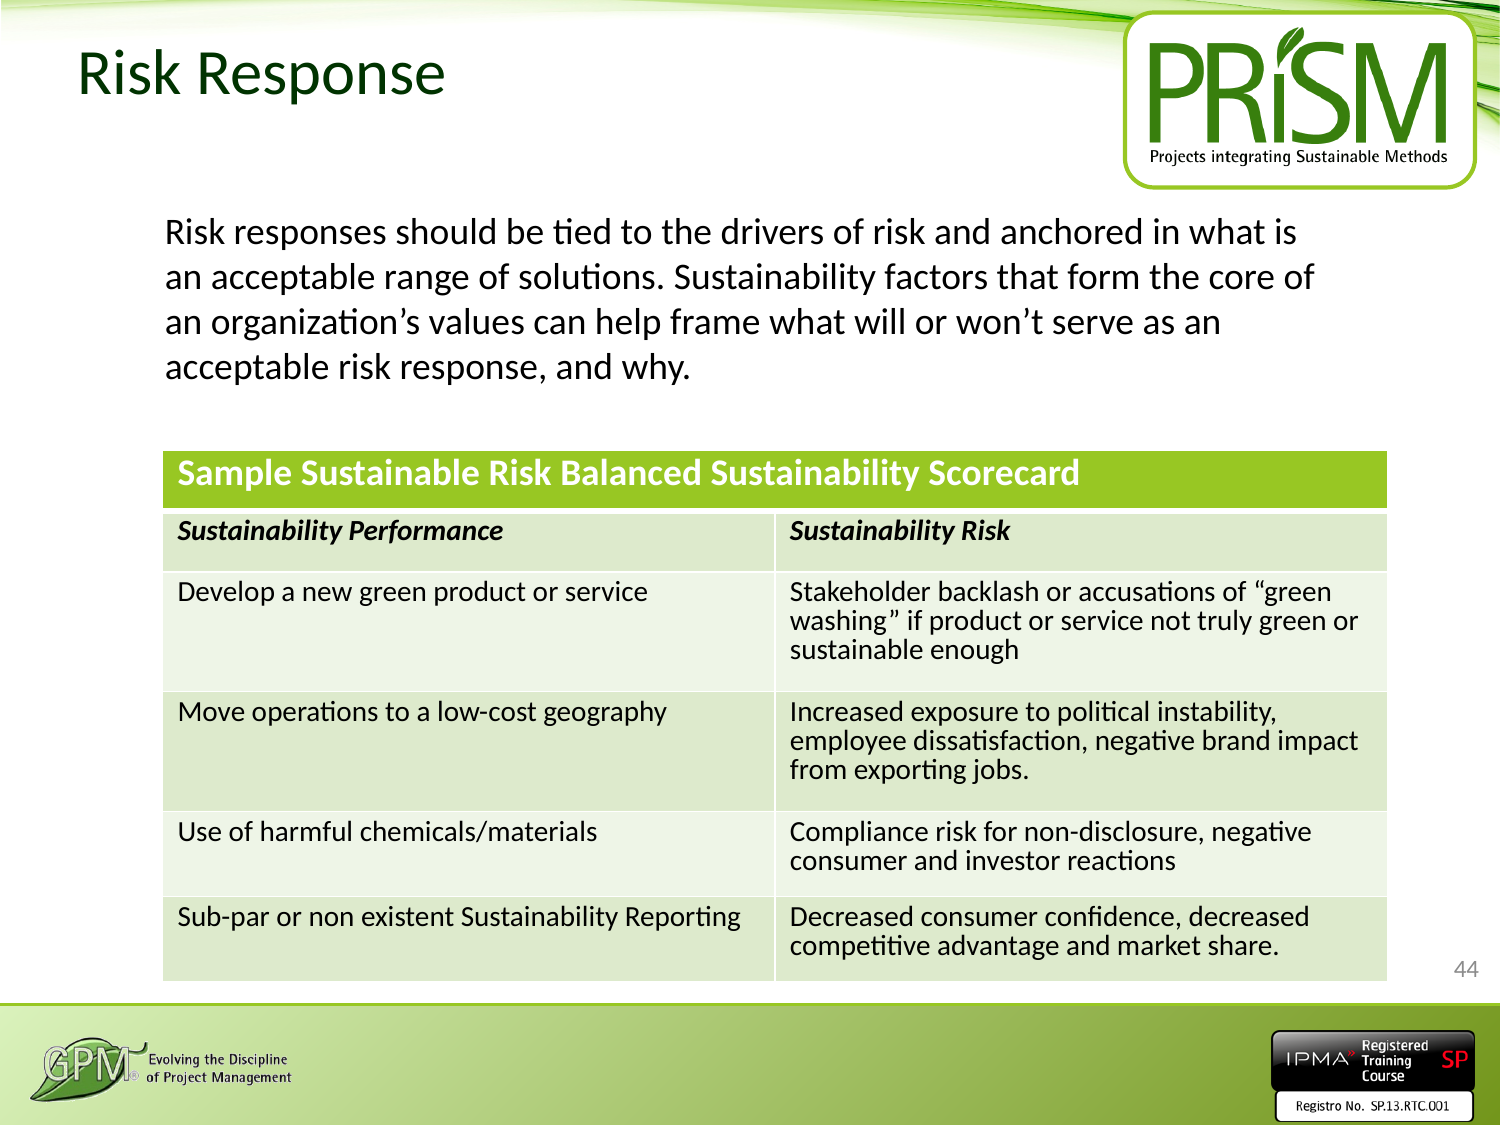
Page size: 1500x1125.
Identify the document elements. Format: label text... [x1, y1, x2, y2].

picture [1271, 1030, 1475, 1122]
title Risk Response [62, 0, 1113, 138]
table_cell Develop a new green product or service [163, 573, 774, 691]
table_cell Sub-par or non existent Sustainability Reporting [163, 897, 774, 981]
table_cell Increased exposure to political instability, employee dissatisfaction, negative brand impact from exporting jobs. [776, 692, 1387, 811]
table_cell Decreased consumer confidence, decreased competitive advantage and market share. [776, 897, 1387, 981]
table_cell Compliance risk for non-disclosure, negative consumer and investor reactions [776, 812, 1387, 896]
text_box Risk responses should be tied to the drivers of risk and anchored in what is an acceptable range of solutions. Sustainability factors that form the core of an organization’s values can help frame what will or won’t serve as an acceptable risk response, and why. [149, 199, 1350, 440]
table_cell Use of harmful chemicals/materials [163, 812, 774, 896]
table_cell Stakeholder backlash or accusations of “green washing” if product or service not truly green or sustainable enough [776, 573, 1387, 691]
table_cell Move operations to a low-cost geography [163, 692, 774, 811]
slide_number 44 [1144, 937, 1495, 998]
table_header Sample Sustainable Risk Balanced Sustainability Scorecard [163, 451, 1387, 508]
picture [2, 0, 1499, 159]
picture [24, 1031, 293, 1111]
picture [1137, 24, 1454, 171]
table_cell Sustainability Risk [776, 514, 1387, 571]
table_cell Sustainability Performance [163, 514, 774, 571]
